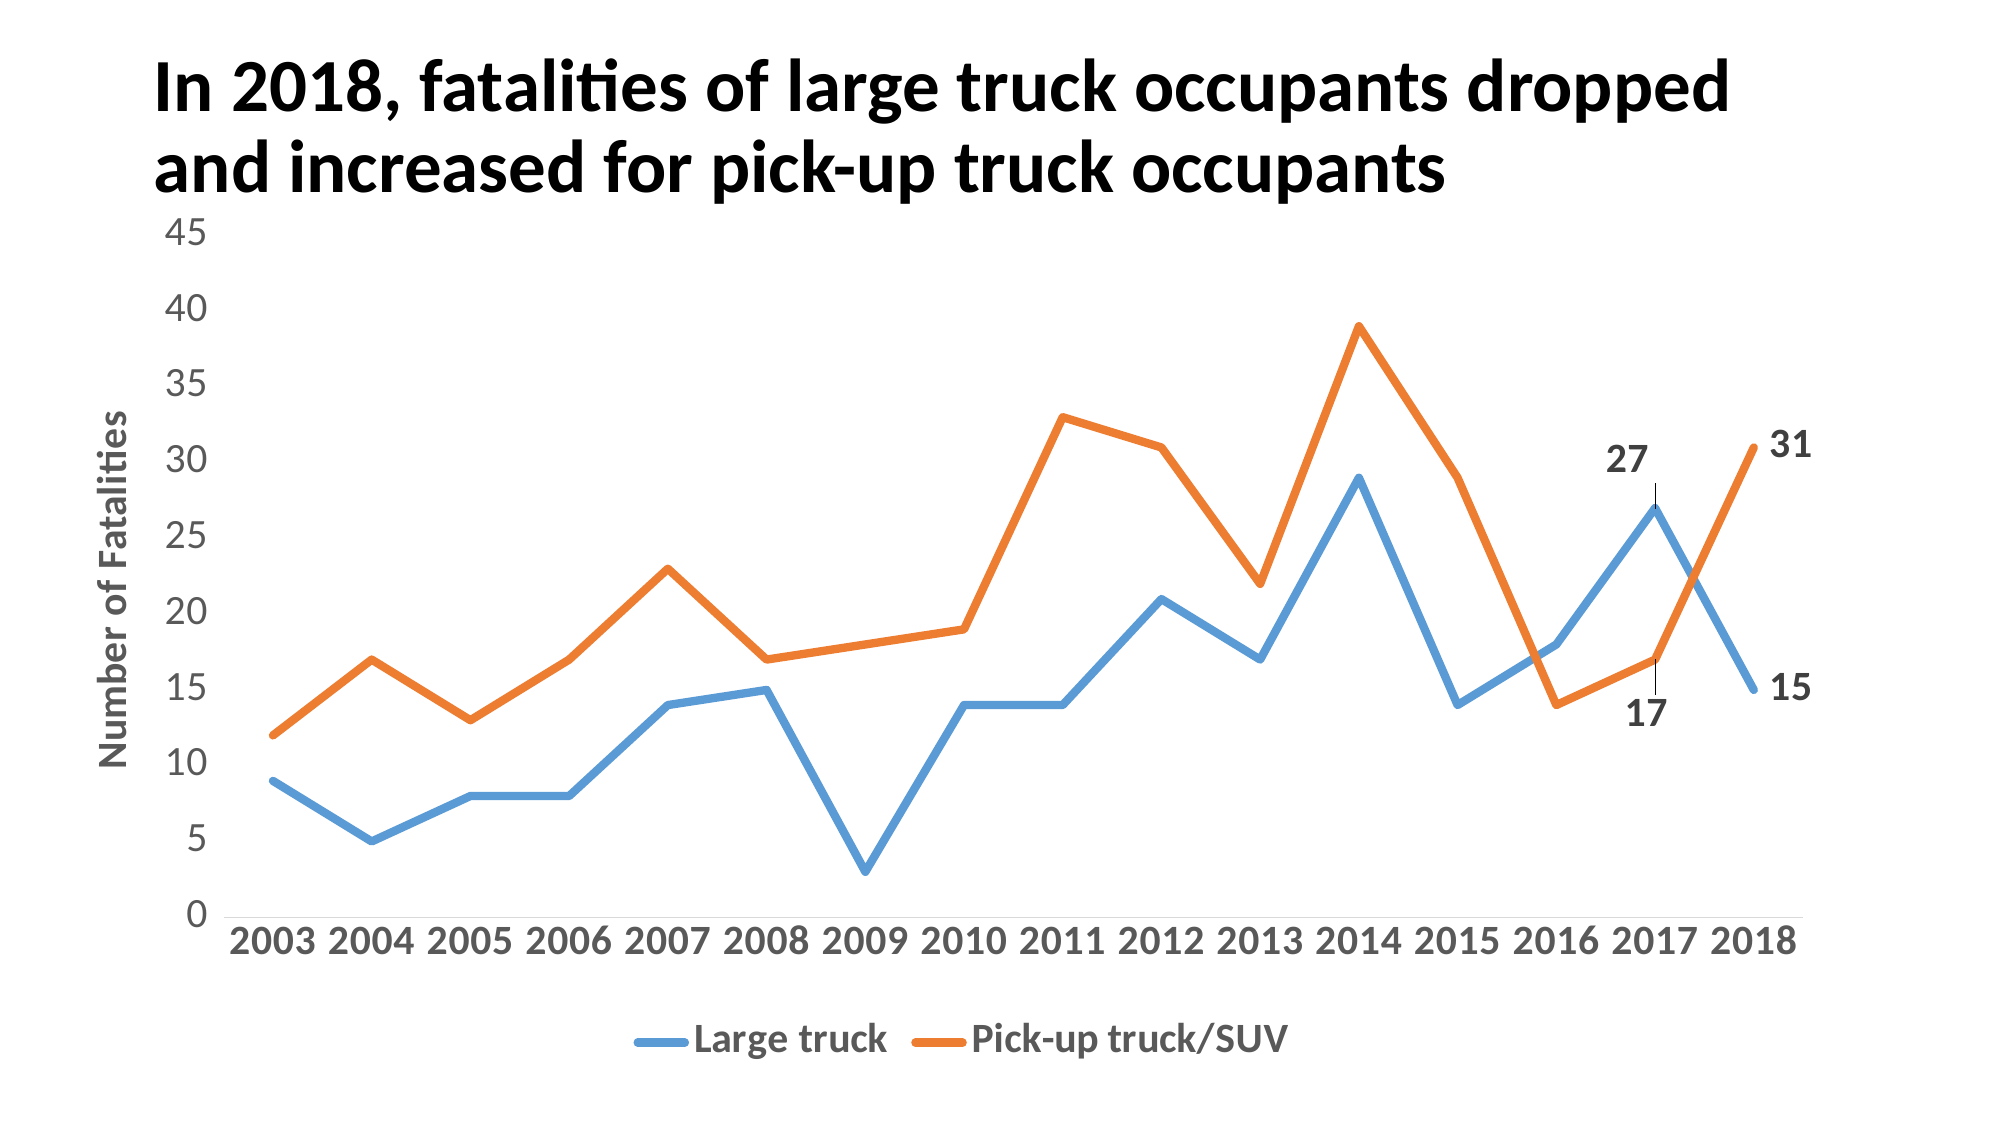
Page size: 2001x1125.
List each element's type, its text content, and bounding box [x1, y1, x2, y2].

title In 2018, fatalities of large truck occupants dropped and increased for pick-up truck occupants [138, 26, 1864, 230]
chart [82, 205, 1845, 1073]
